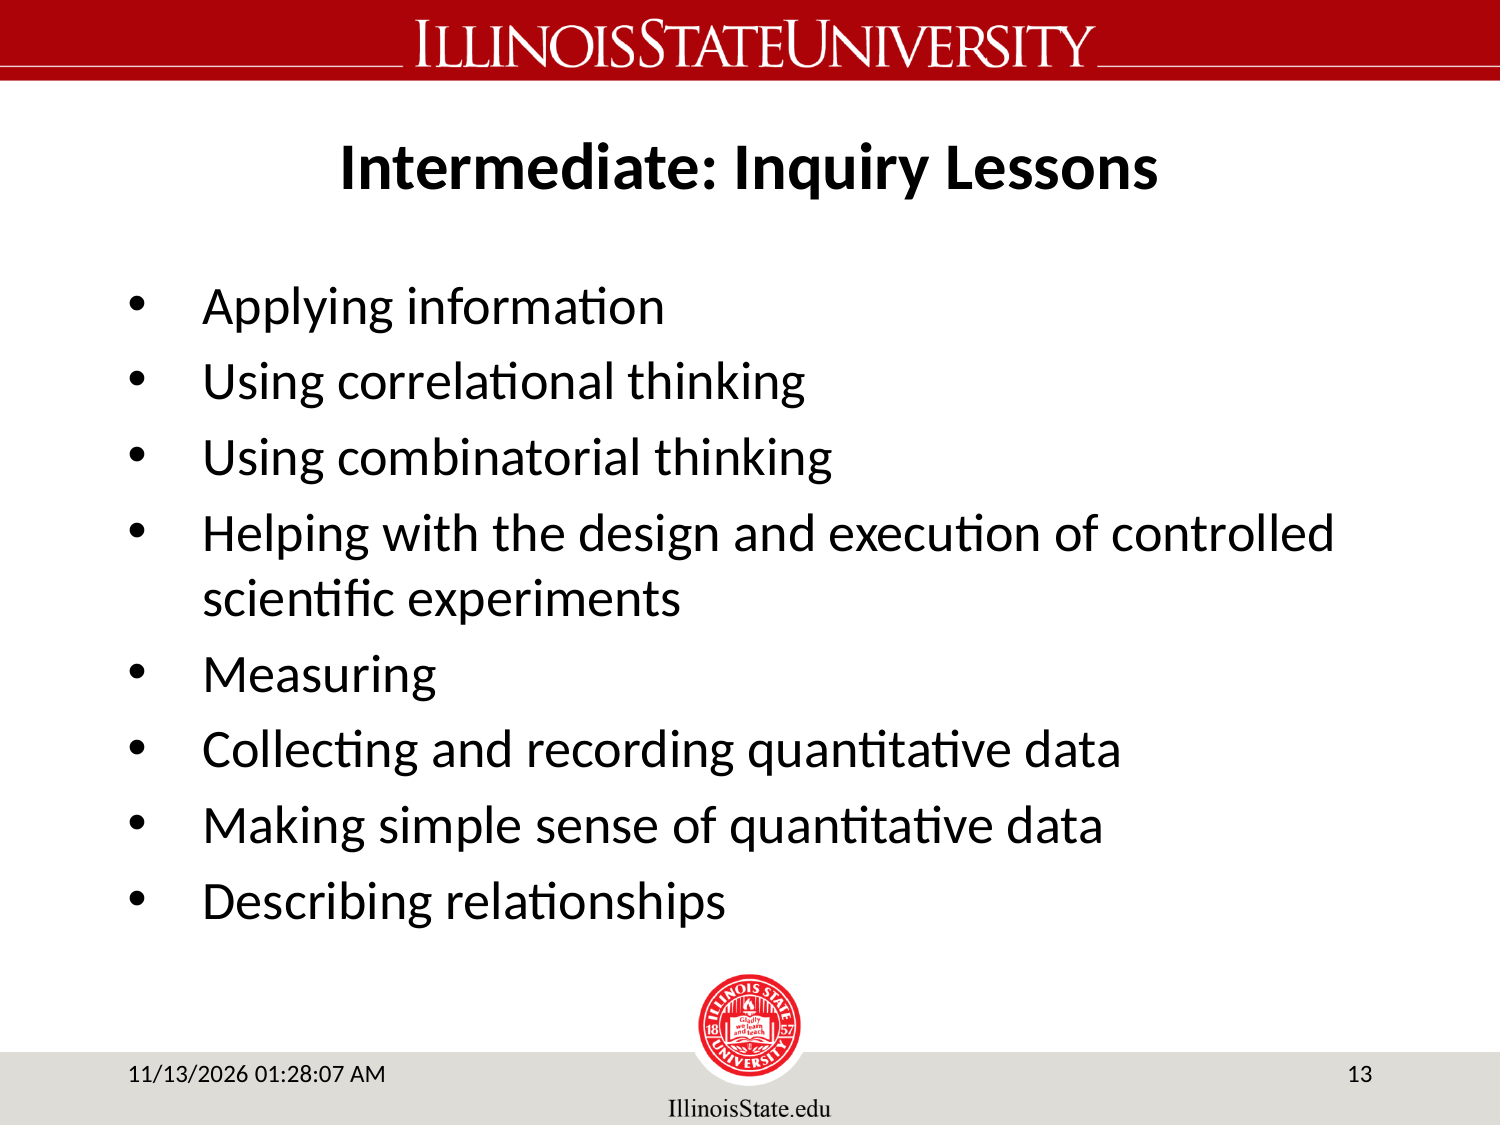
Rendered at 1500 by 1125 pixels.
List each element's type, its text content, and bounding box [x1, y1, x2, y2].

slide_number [112, 1049, 426, 1125]
picture [0, 0, 1500, 1125]
slide_number 12 [1074, 1049, 1388, 1125]
title Intermediate: Inquiry Lessons [112, 99, 1388, 225]
list Applying information Using correlational thinking Using combinatorial thinking Helping with the design and execution of controlled scientific experiments Measuring Collecting and recording quantitative data Making simple sense of quantitative data Describing relationships [112, 262, 1388, 913]
